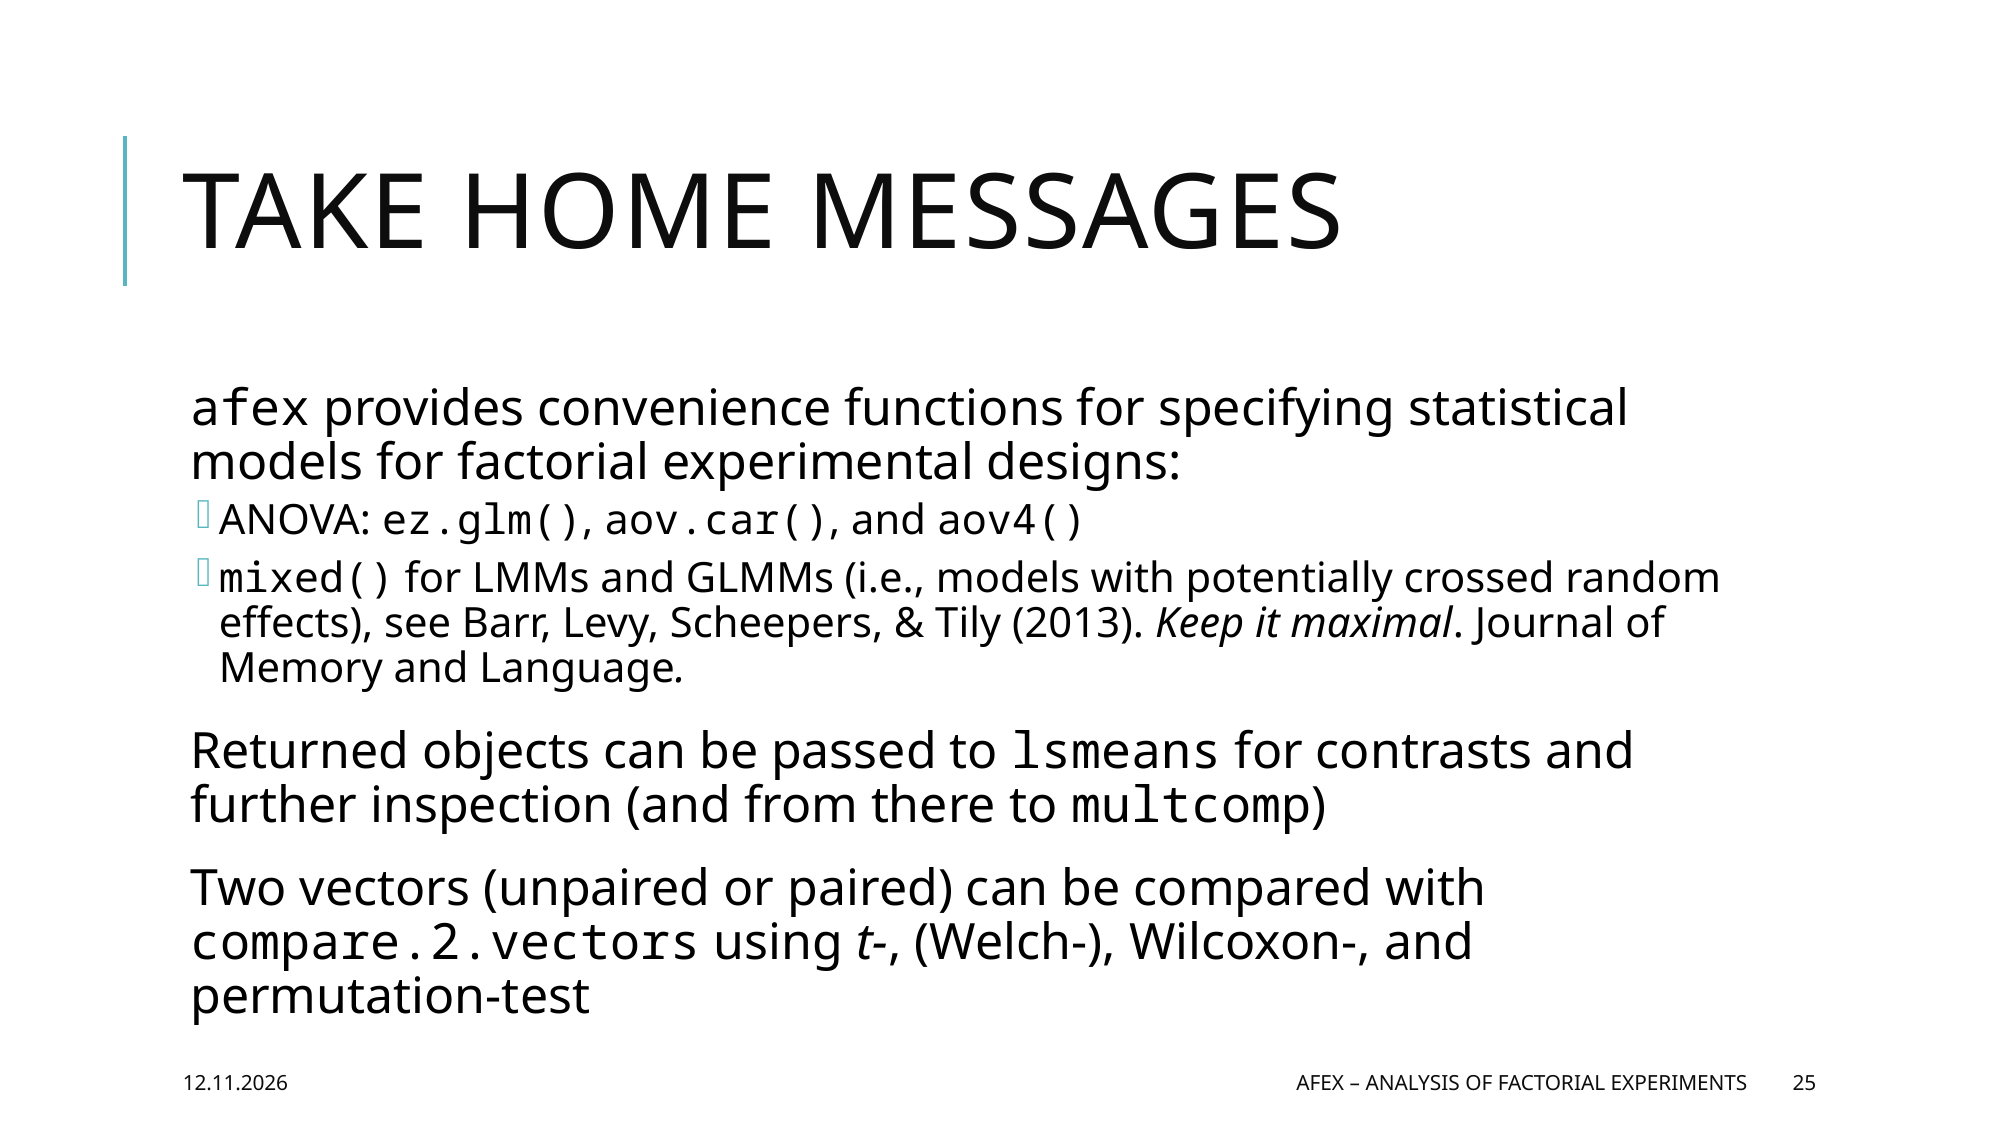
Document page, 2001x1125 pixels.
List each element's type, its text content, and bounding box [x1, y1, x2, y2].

title Take Home Messages [168, 96, 1763, 342]
list afex provides convenience functions for specifying statistical models for factorial experimental designs: ANOVA: ez.glm(), aov.car(), and aov4() mixed() for LMMs and GLMMs (i.e., models with potentially crossed random effects), see Barr, Levy, Scheepers, & Tily (2013). Keep it maximal. Journal of Memory and Language. Returned objects can be passed to lsmeans for contrasts and further inspection (and from there to multcomp) Two vectors (unpaired or paired) can be compared with compare.2.vectors using t-, (Welch-), Wilcoxon-, and permutation-test [168, 375, 1763, 1035]
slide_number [168, 1061, 522, 1107]
footer afex – Analysis of Factorial EXperiments [794, 1061, 1763, 1107]
slide_number 25 [1777, 1061, 1938, 1107]
